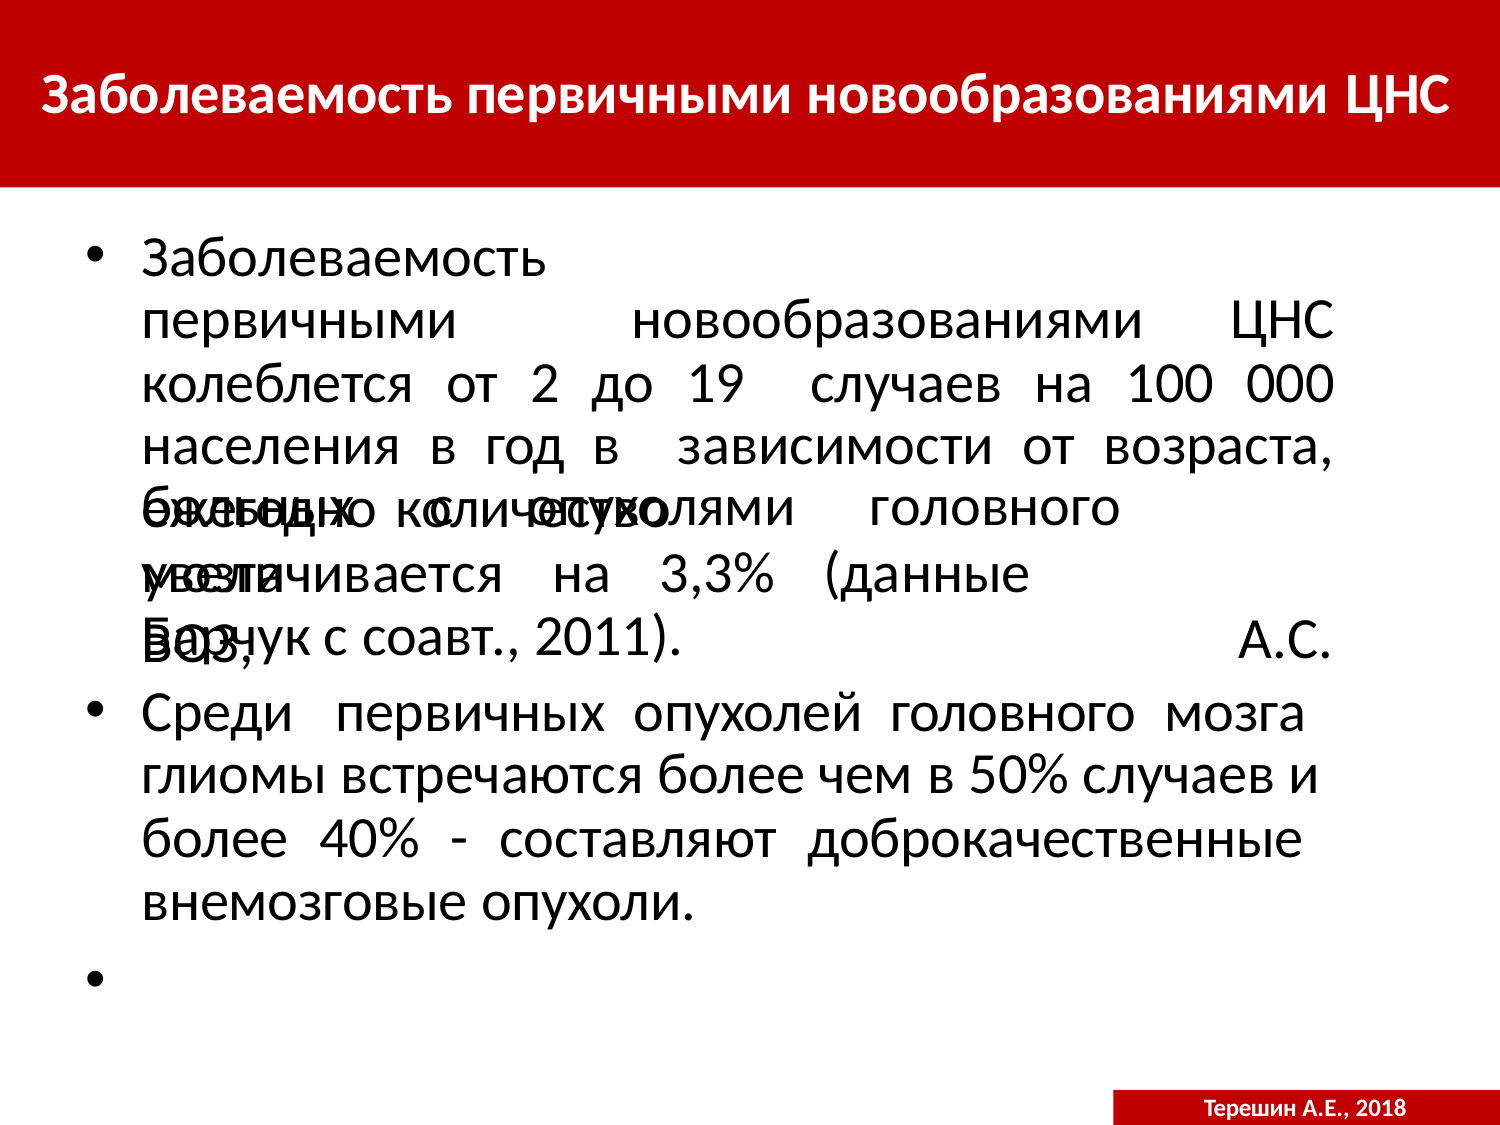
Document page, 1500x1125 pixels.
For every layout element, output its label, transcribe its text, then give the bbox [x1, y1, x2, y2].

title Заболеваемость первичными новообразованиями ЦНС [39, 52, 1461, 243]
text_box Терешин А.Е., 2018 [1201, 1089, 1412, 1121]
text_box больных с опухолями головного мозга А.С. [139, 468, 1335, 587]
text_box [1113, 1089, 1500, 1125]
text_box [0, 0, 1500, 188]
text_box Заболеваемость первичными новообразованиями ЦНС колеблется от 2 до 19 случаев на 100 000 населения в год в зависимости от возраста, ежегодно количество [83, 216, 1336, 541]
text_box Барчук с соавт., 2011). Среди первичных опухолей головного мозга глиомы встречаются более чем в 50% случаев и более 40% - составляют доброкачественные внемозговые опухоли. • [83, 587, 1336, 1010]
